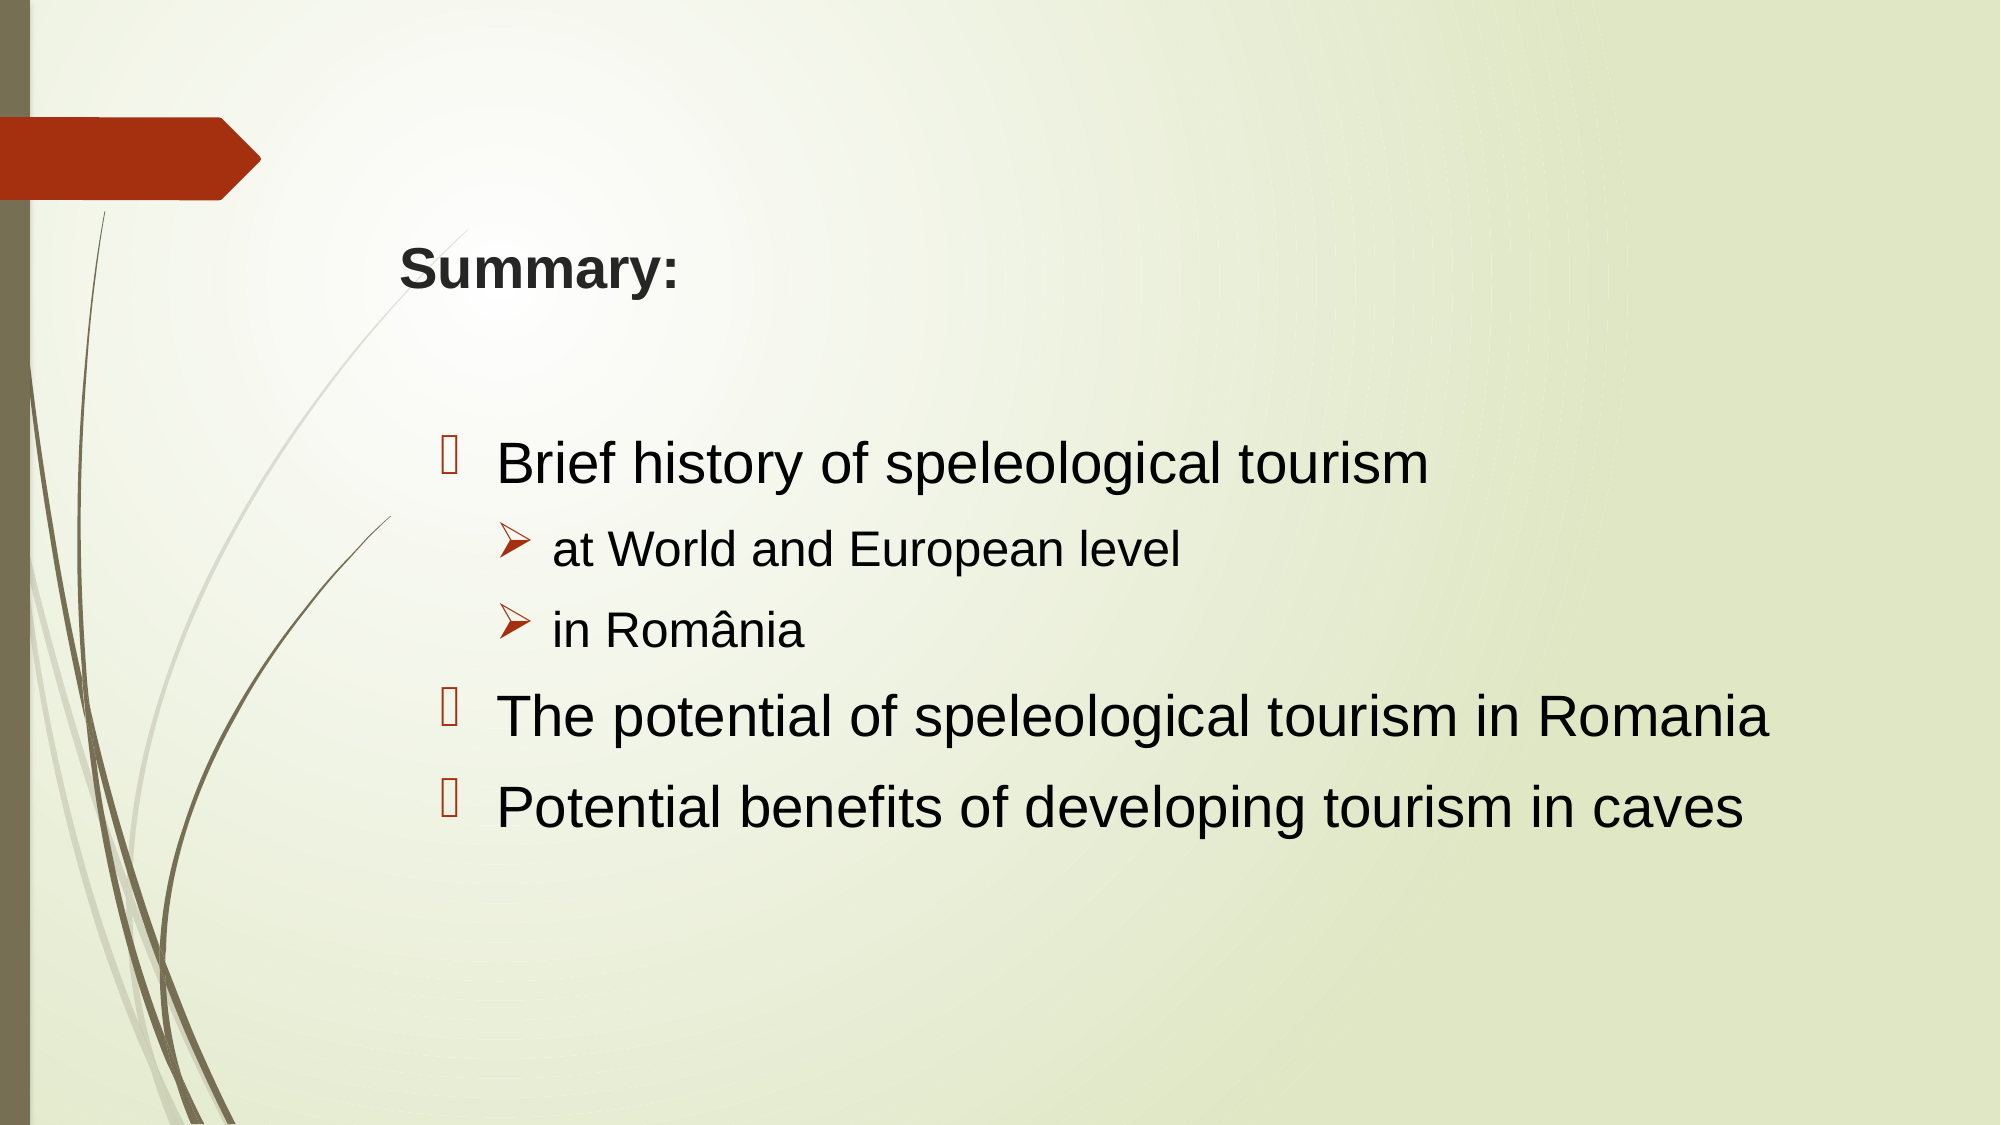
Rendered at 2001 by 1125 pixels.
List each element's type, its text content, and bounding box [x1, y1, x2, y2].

title Summary: [384, 154, 1847, 310]
list Brief history of speleological tourism at World and European level in România The potential of speleological tourism in Romania Potential benefits of developing tourism in caves [424, 418, 1888, 1038]
